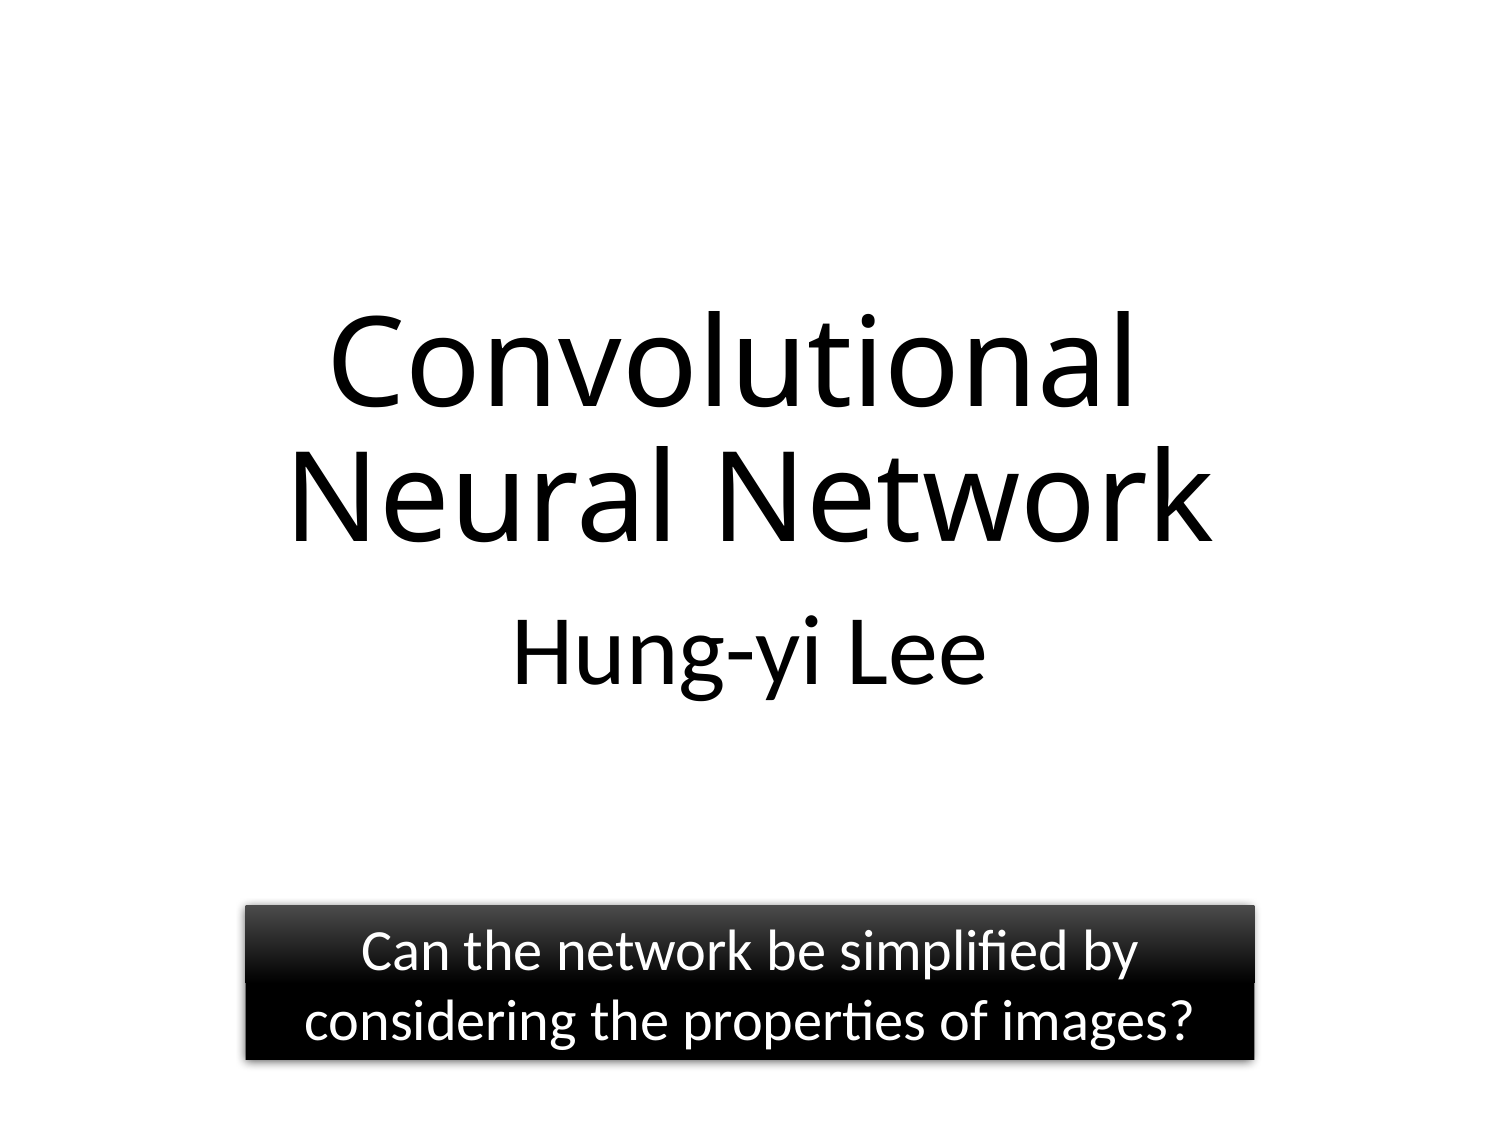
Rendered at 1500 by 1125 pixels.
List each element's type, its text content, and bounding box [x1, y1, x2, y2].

title Convolutional Neural Network [112, 184, 1388, 576]
subtitle Hung-yi Lee [187, 590, 1313, 863]
text_box Can the network be simplified by considering the properties of images? [245, 905, 1255, 1060]
